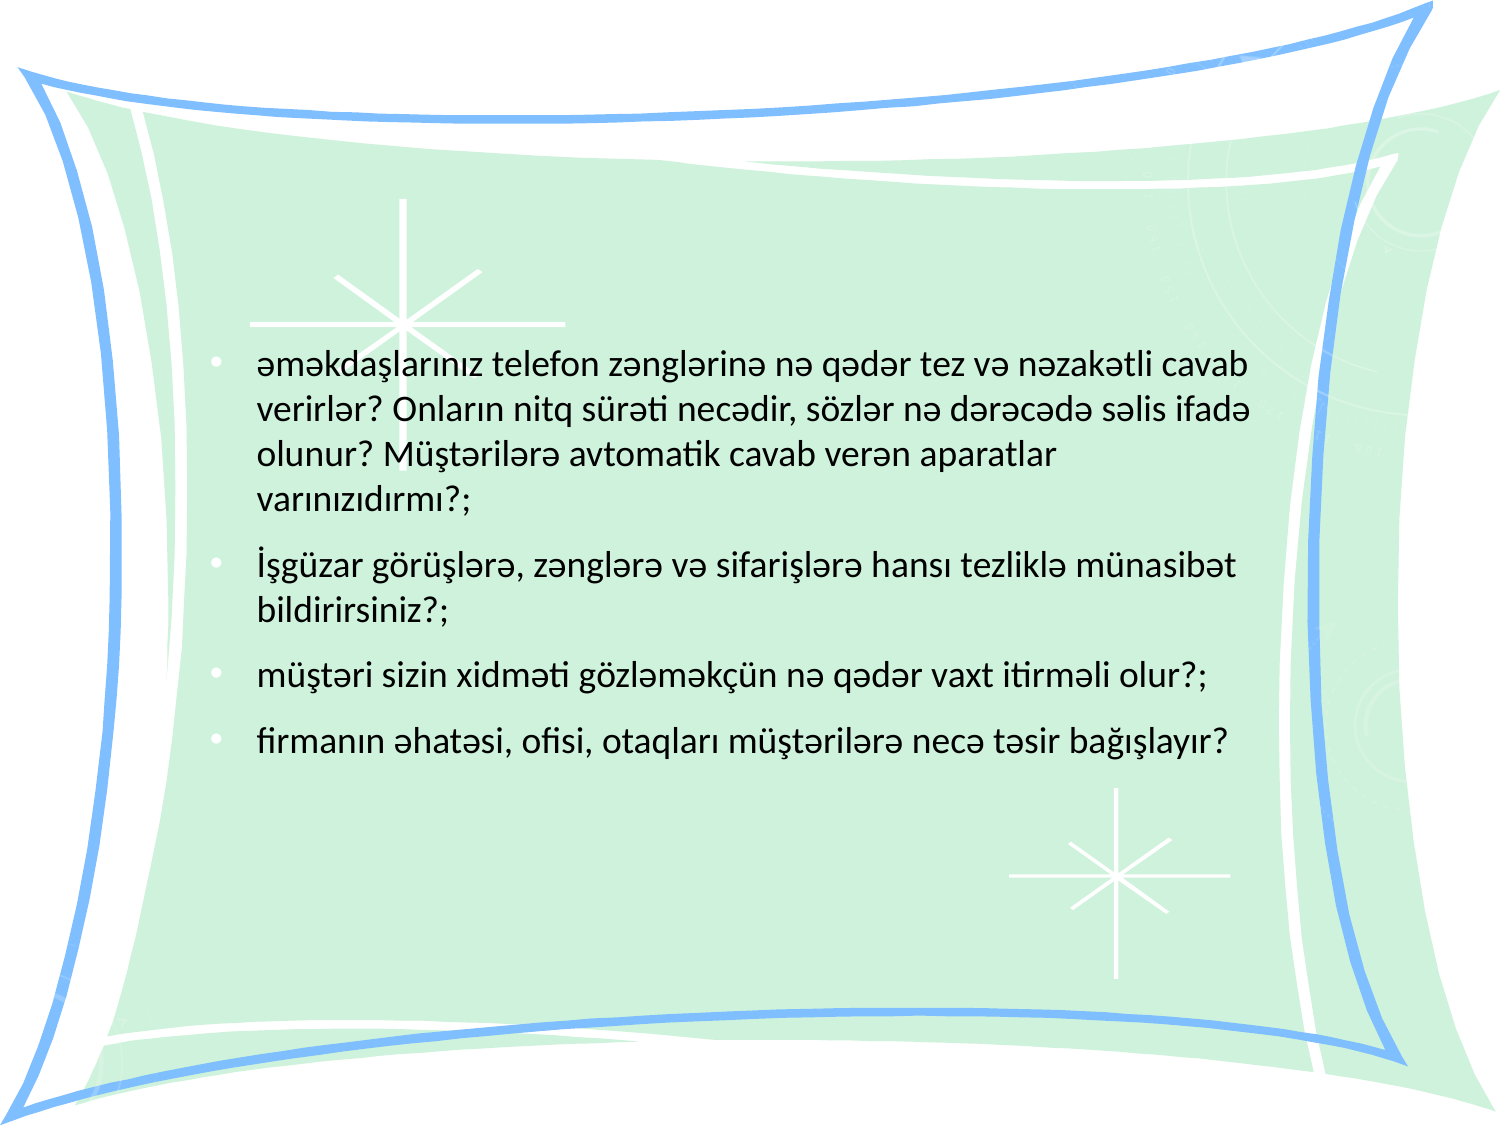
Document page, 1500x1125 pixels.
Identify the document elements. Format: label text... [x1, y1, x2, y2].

list əməkdaşlarınız telefon zənglərinə nə qədər tez və nəzakətli cavab verirlər? Onların nitq sürəti necədir, sözlər nə dərəcədə səlis ifadə olunur? Müştərilərə avtomatik cavab verən aparatlar varınızıdırmı?; İşgüzar görüşlərə, zənglərə və sifarişlərə hansı tezliklə münasibət bildirirsiniz?; müştəri sizin xidməti gözləməkçün nə qədər vaxt itirməli olur?; firmanın əhatəsi, ofisi, otaqları müştərilərə necə təsir bağışlayır? [194, 160, 1294, 1005]
picture [2, 0, 1499, 1125]
